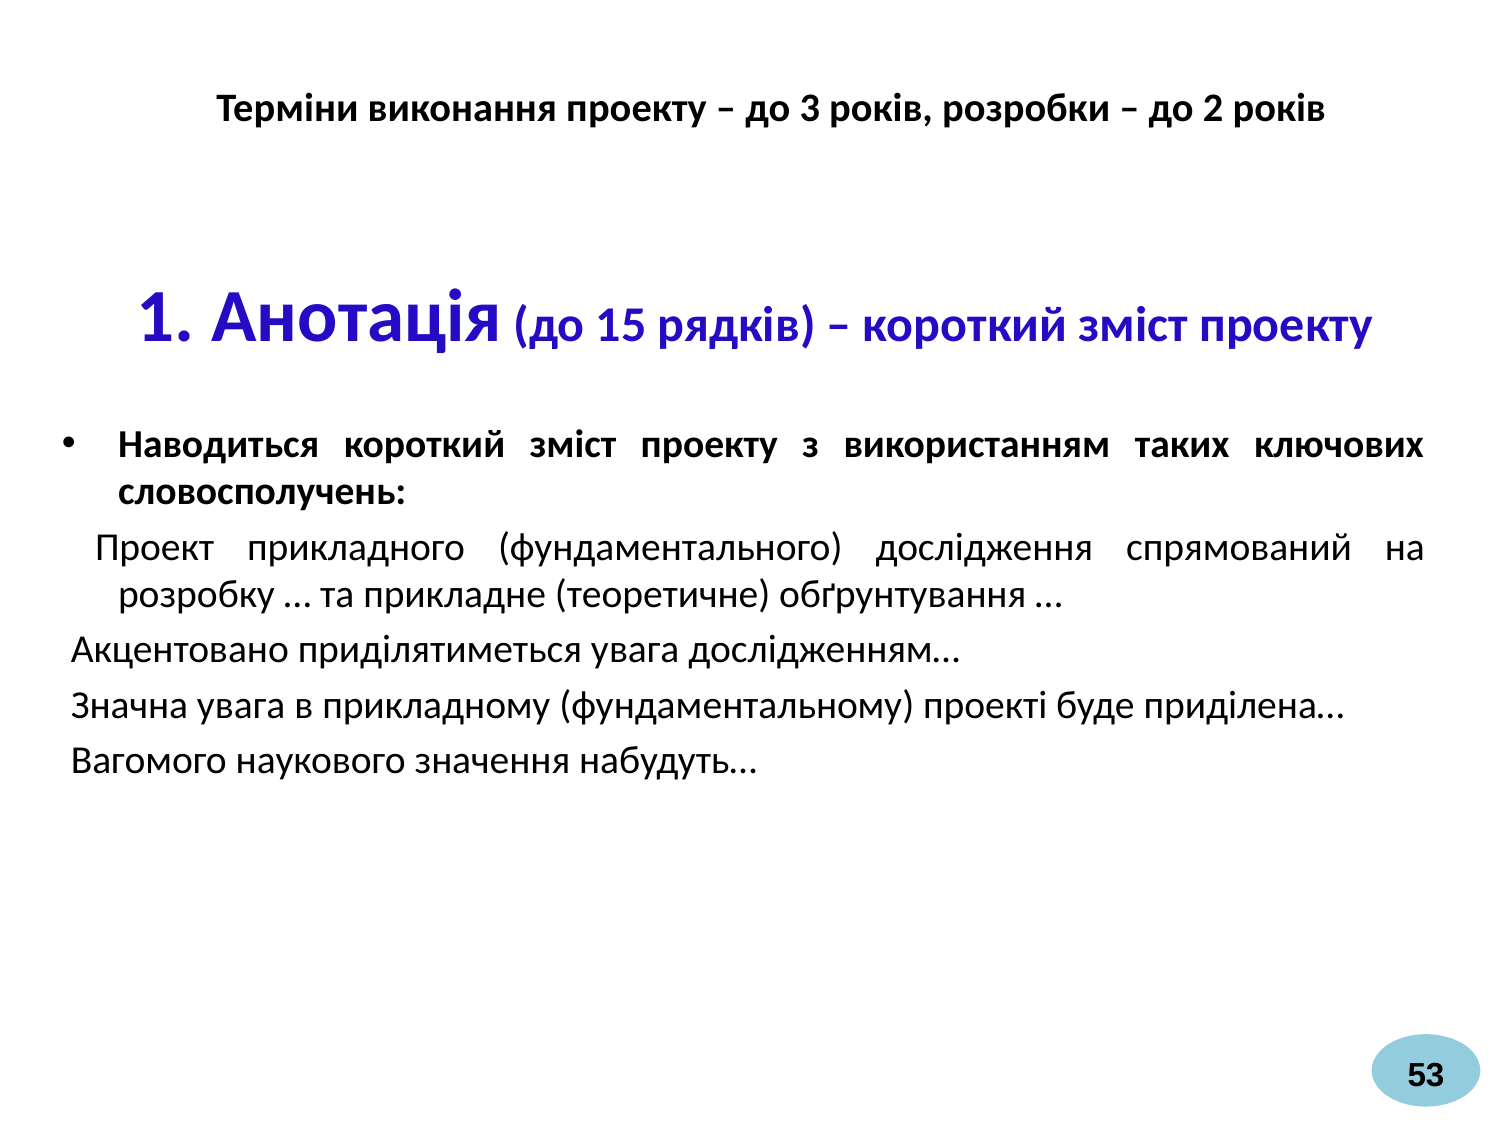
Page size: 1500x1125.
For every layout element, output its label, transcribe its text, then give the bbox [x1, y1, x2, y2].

text_box 1. Анотація (до 15 рядків) – короткий зміст проекту [81, 234, 1429, 388]
text_box 53 [1372, 1034, 1480, 1106]
list Наводиться короткий зміст проекту з використанням таких ключових словосполучень: Проект прикладного (фундаментального) дослідження спрямований на розробку … та прикладне (теоретичне) обґрунтування … Акцентовано приділятиметься увага дослідженням… Значна увага в прикладному (фундаментальному) проекті буде приділена… Вагомого наукового значення набудуть… [46, 410, 1441, 848]
title Терміни виконання проекту – до 3 років, розробки – до 2 років [105, 58, 1440, 153]
